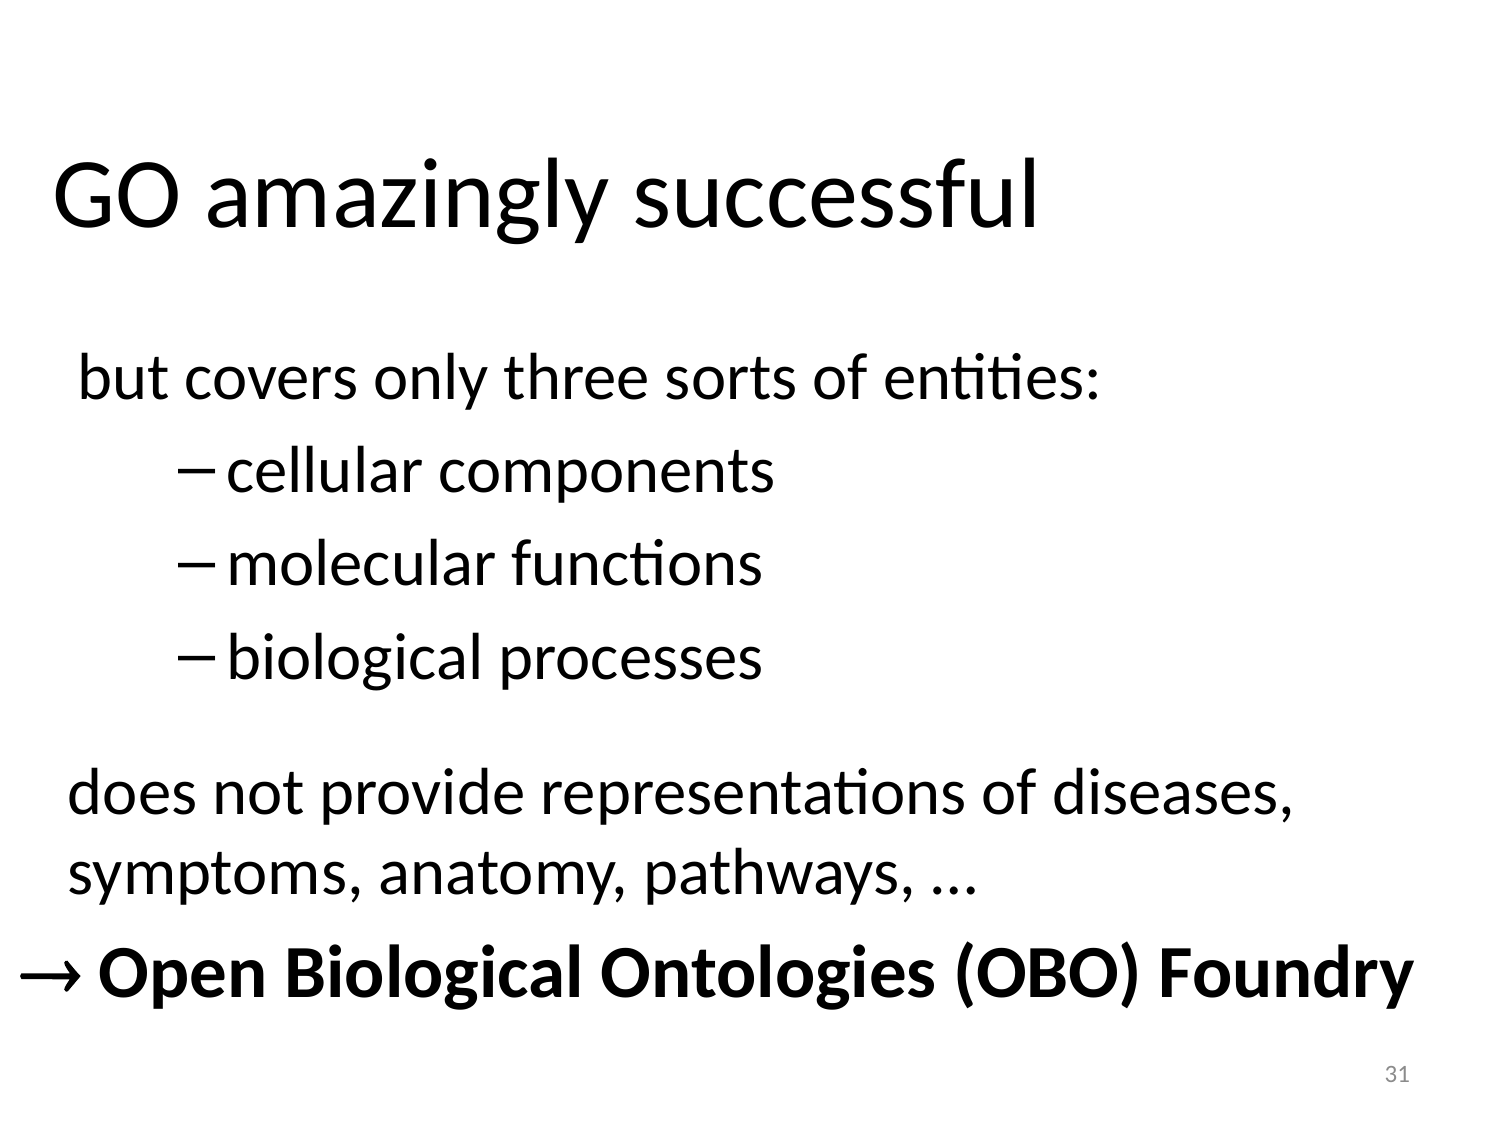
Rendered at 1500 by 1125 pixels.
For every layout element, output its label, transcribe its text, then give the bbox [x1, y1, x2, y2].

list but covers only three sorts of entities: cellular components molecular functions biological processes does not provide representations of diseases, symptoms, anatomy, pathways, …  Open Biological Ontologies (OBO) Foundry [6, 324, 1469, 1000]
title GO amazingly successful [37, 62, 1500, 313]
slide_number 31 [1074, 1042, 1425, 1103]
